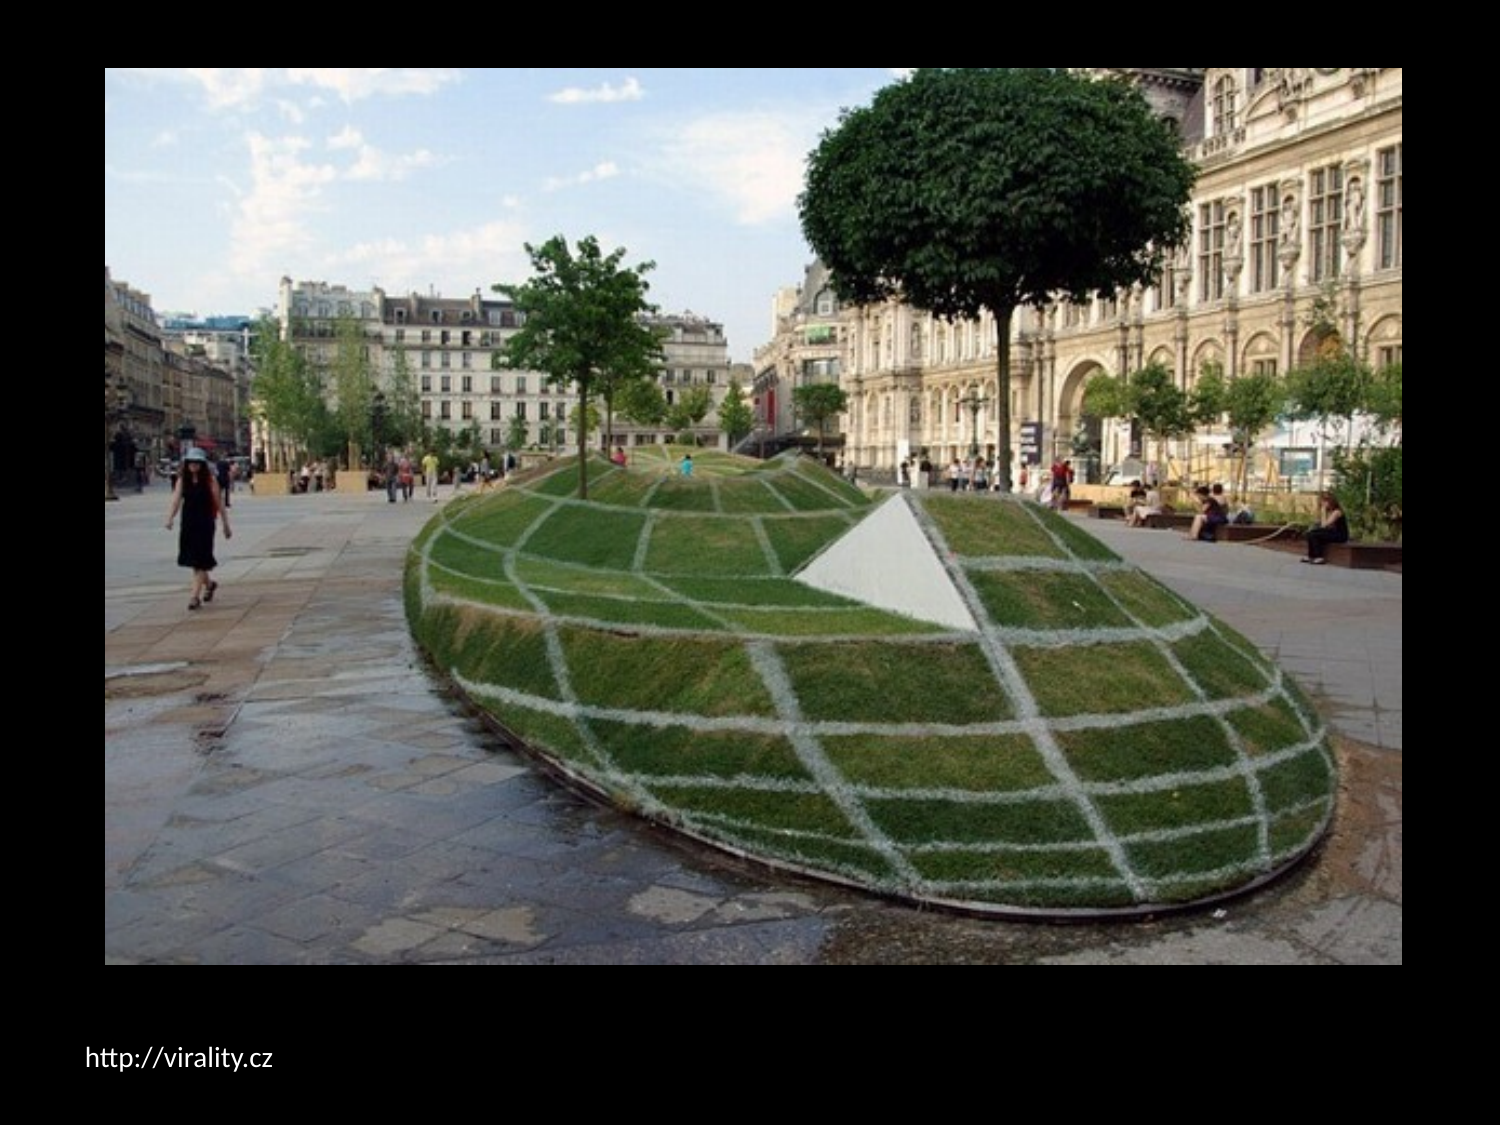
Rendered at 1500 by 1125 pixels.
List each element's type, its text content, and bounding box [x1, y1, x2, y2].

text_box http://virality.cz [70, 1031, 586, 1081]
picture [105, 68, 1402, 966]
